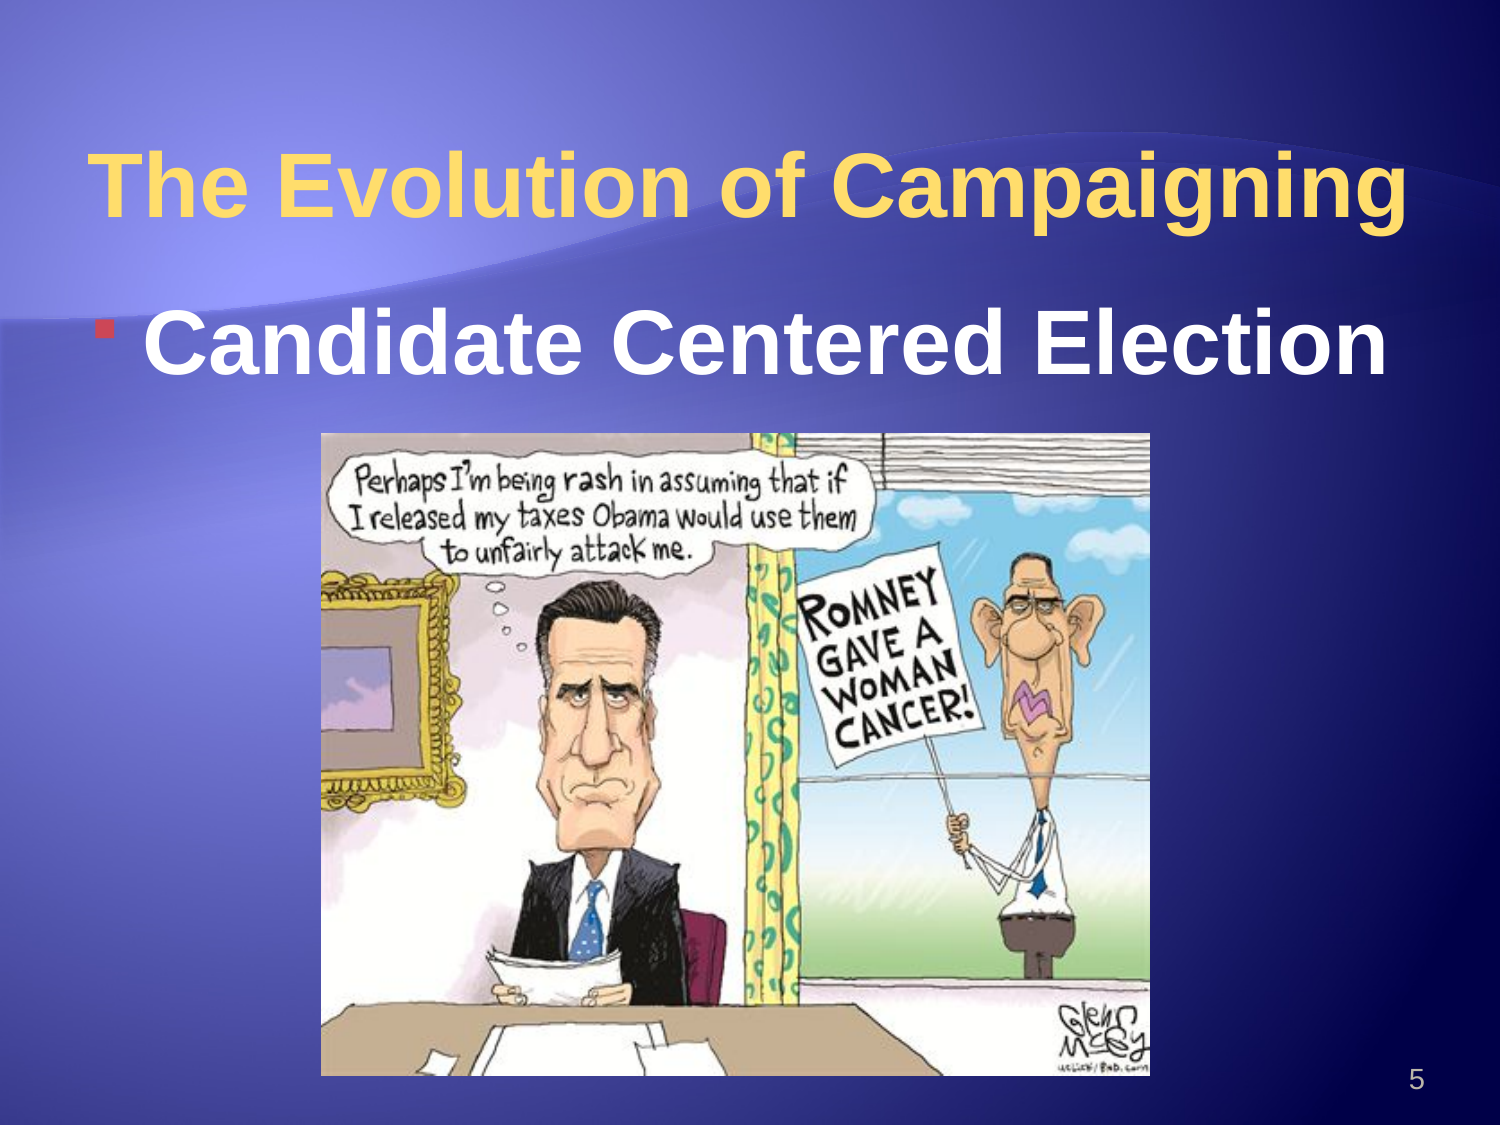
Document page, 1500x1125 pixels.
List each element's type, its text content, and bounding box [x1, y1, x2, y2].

slide_number 5 [1337, 1042, 1425, 1103]
list Candidate Centered Election [75, 275, 1425, 425]
picture [0, 0, 1500, 1125]
title The Evolution of Campaigning [75, 62, 1425, 238]
